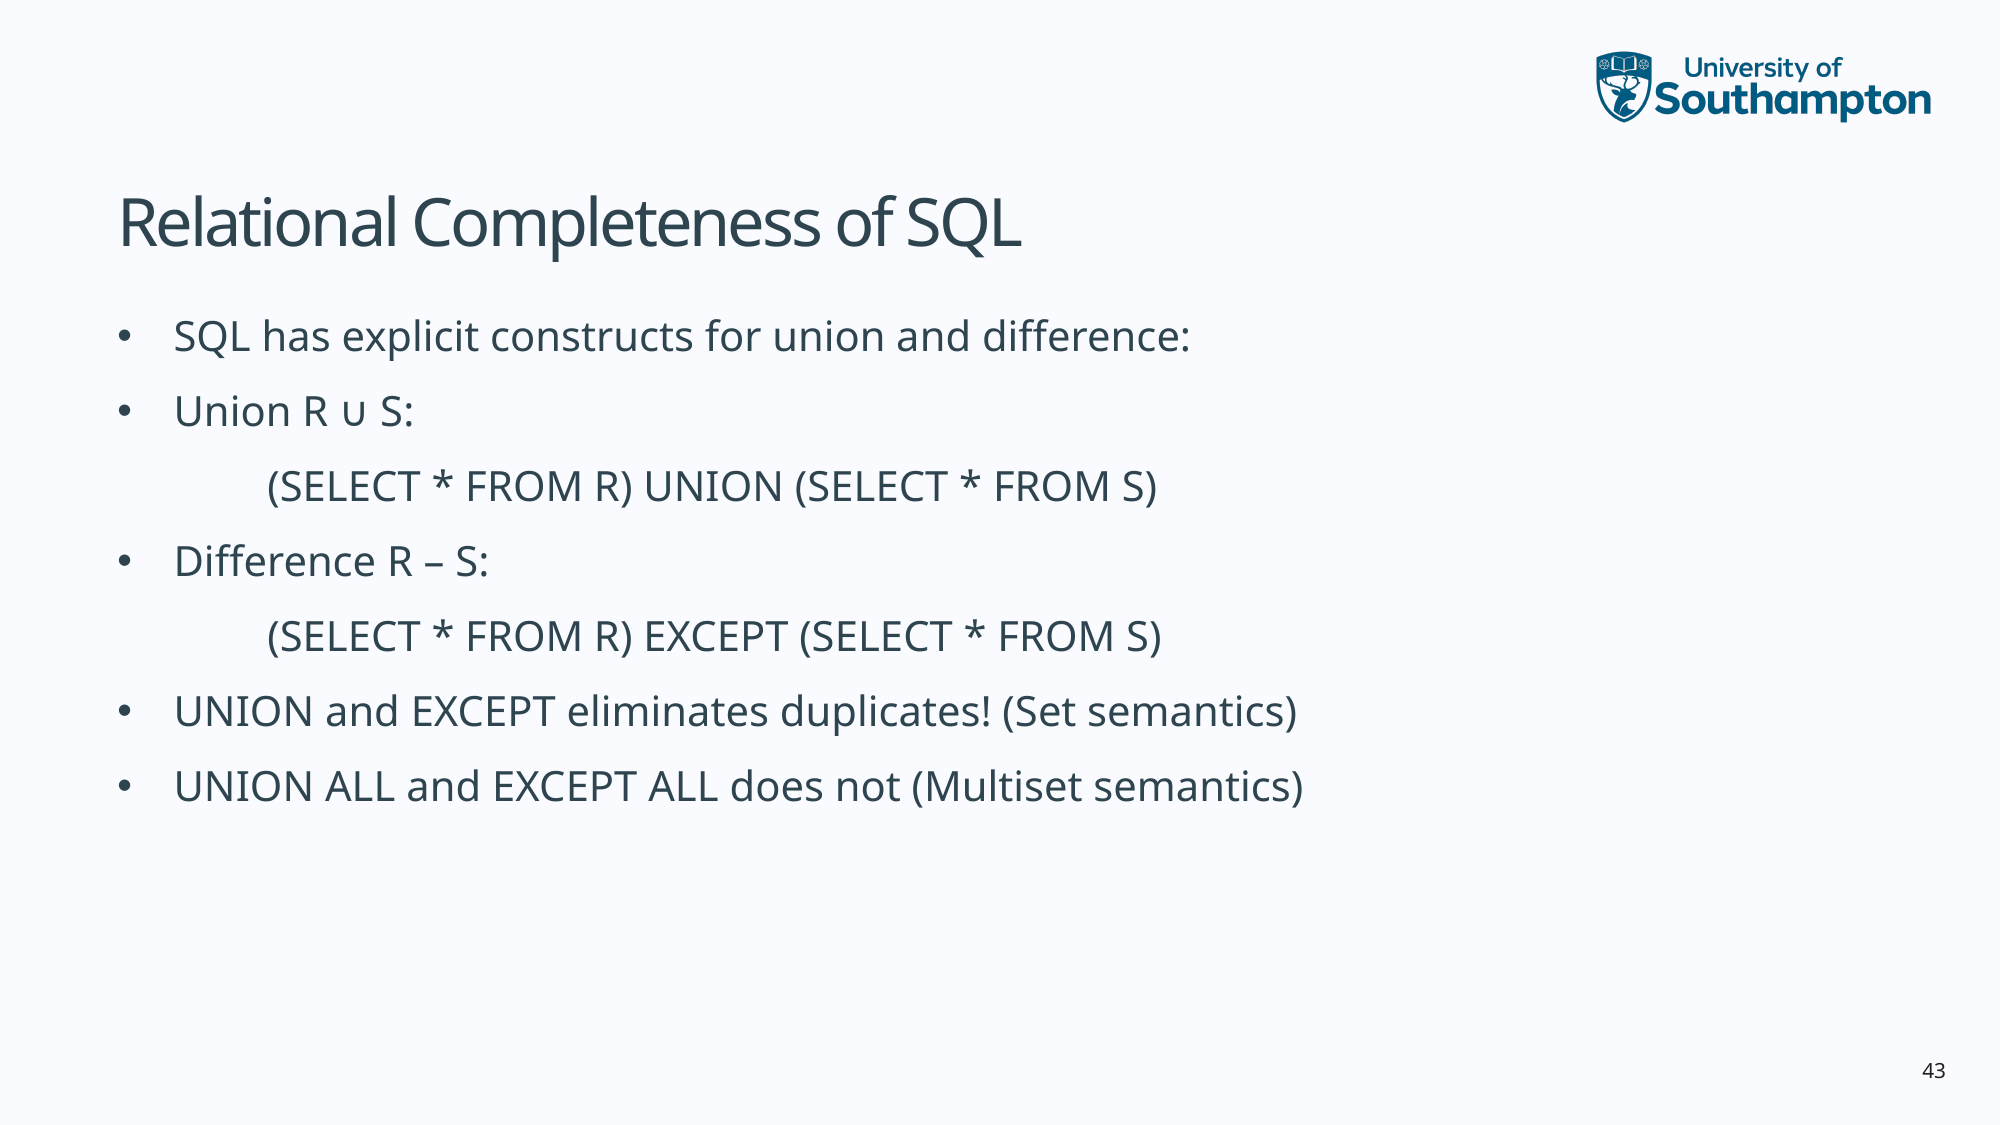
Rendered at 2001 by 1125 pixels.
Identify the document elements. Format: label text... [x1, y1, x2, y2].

picture [1808, 97, 1815, 113]
picture [1730, 97, 1736, 113]
title Relational Completeness of SQL [102, 113, 1882, 268]
picture [1758, 97, 1766, 113]
picture [1823, 97, 1830, 113]
picture [1600, 80, 1617, 111]
picture [1607, 76, 1624, 88]
picture [1527, 0, 2000, 220]
picture [1847, 97, 1857, 108]
picture [1626, 78, 1648, 111]
picture [1626, 76, 1636, 88]
picture [1689, 97, 1698, 108]
picture [1782, 97, 1791, 108]
list SQL has explicit constructs for union and difference: Union R ∪ S: (SELECT * FROM R) UNION (SELECT * FROM S) Difference R – S: (SELECT * FROM R) EXCEPT (SELECT * FROM S) UNION and EXCEPT eliminates duplicates! (Set semantics) UNION ALL and EXCEPT ALL does not (Multiset semantics) [102, 302, 1882, 1024]
